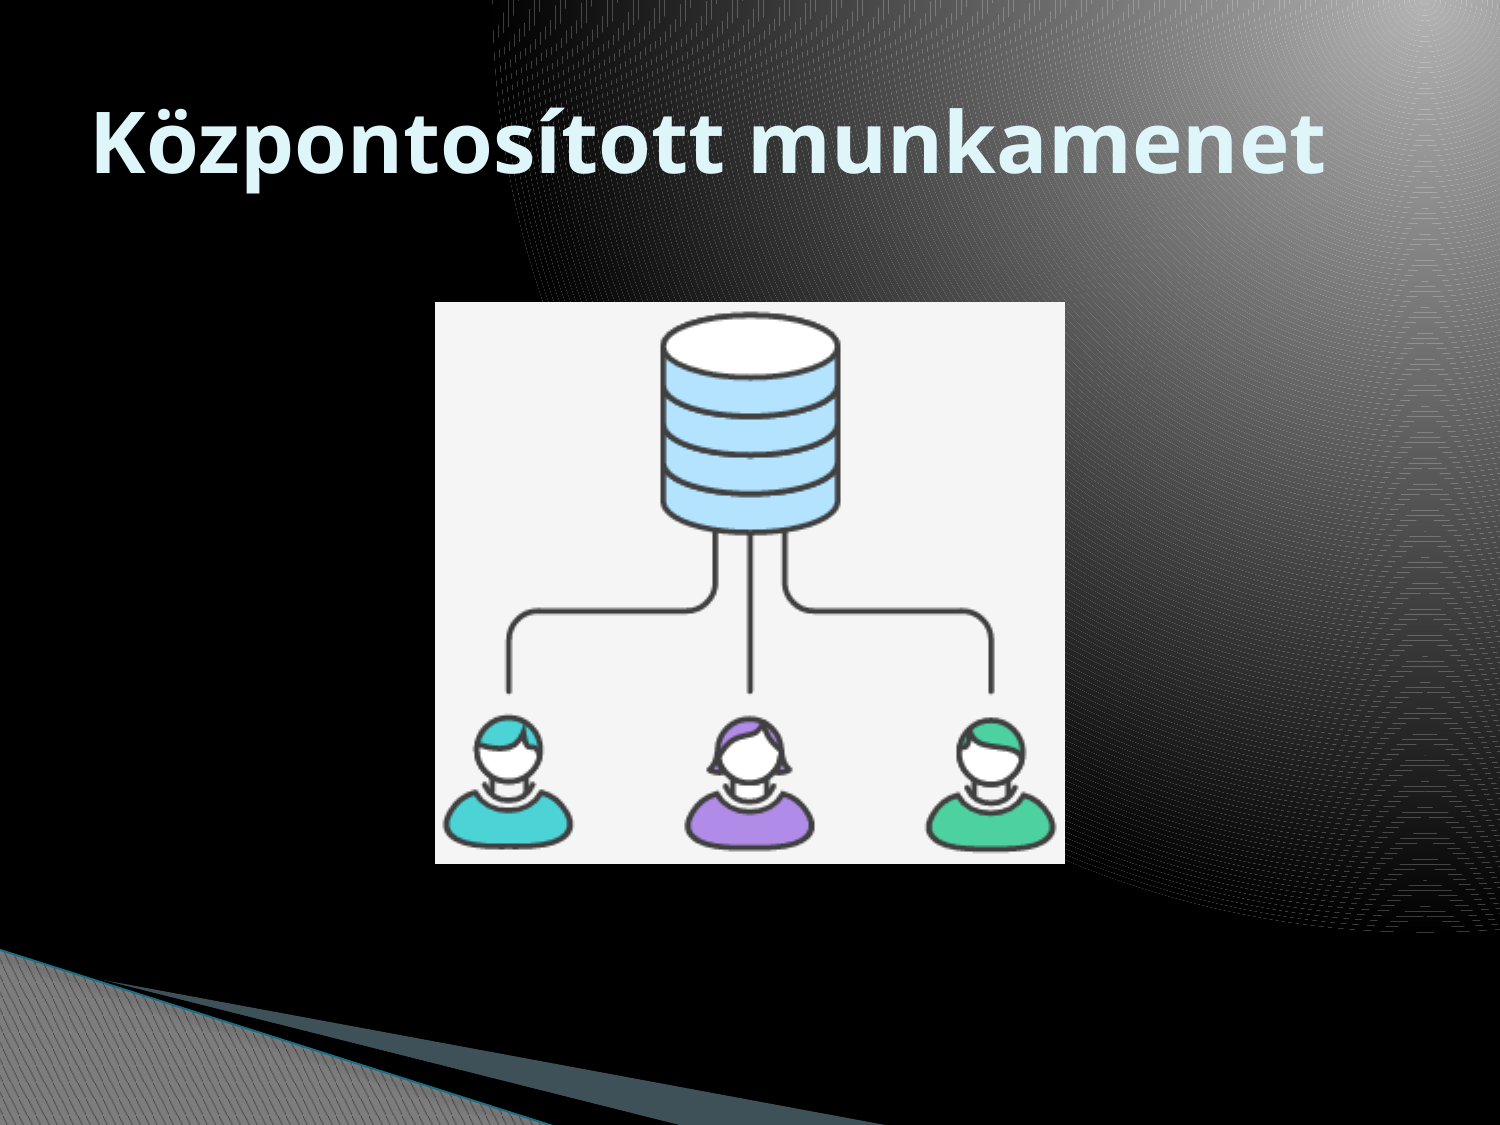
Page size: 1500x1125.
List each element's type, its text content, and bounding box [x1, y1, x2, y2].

picture [0, 952, 543, 1125]
title Központosított munkamenet [75, 45, 1425, 233]
picture [435, 302, 1065, 864]
